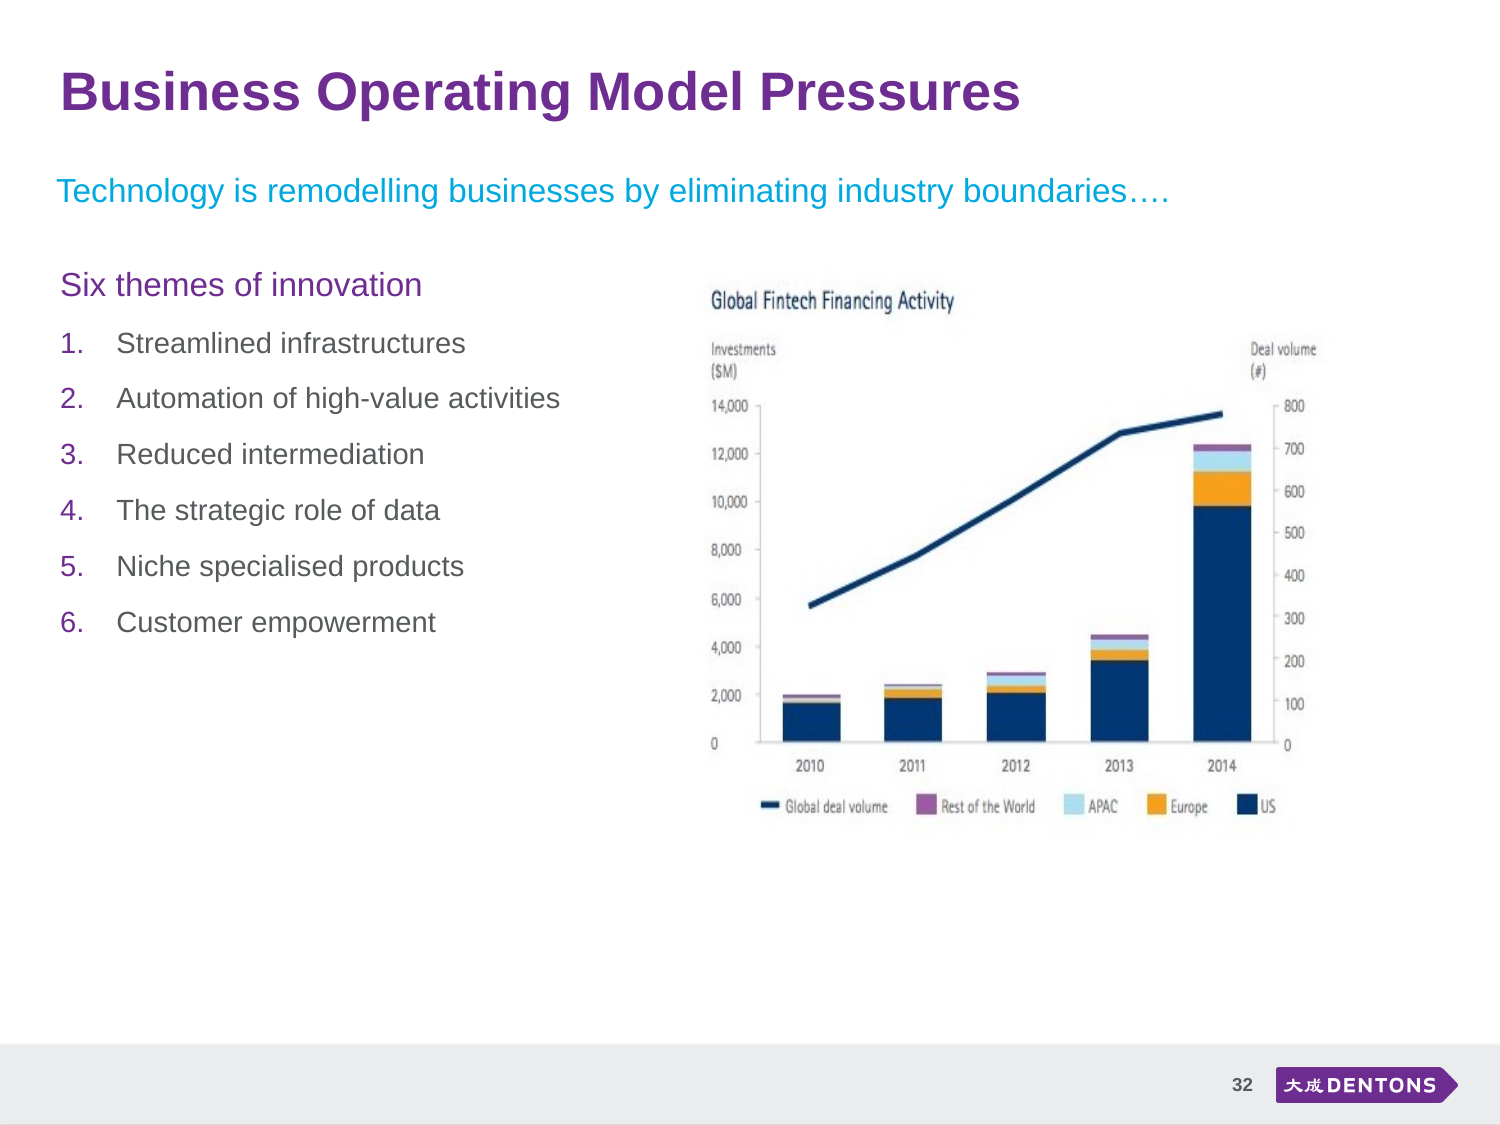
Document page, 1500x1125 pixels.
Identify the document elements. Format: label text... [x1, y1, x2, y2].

title Business Operating Model Pressures [60, 55, 1440, 121]
picture [1276, 1067, 1458, 1103]
picture [561, 263, 1491, 844]
slide_number 32 [1229, 1072, 1253, 1097]
list Six themes of innovation Streamlined infrastructures Automation of high-value activities Reduced intermediation The strategic role of data Niche specialised products Customer empowerment [60, 263, 761, 1013]
text_box Technology is remodelling businesses by eliminating industry boundaries…. [41, 161, 1310, 217]
